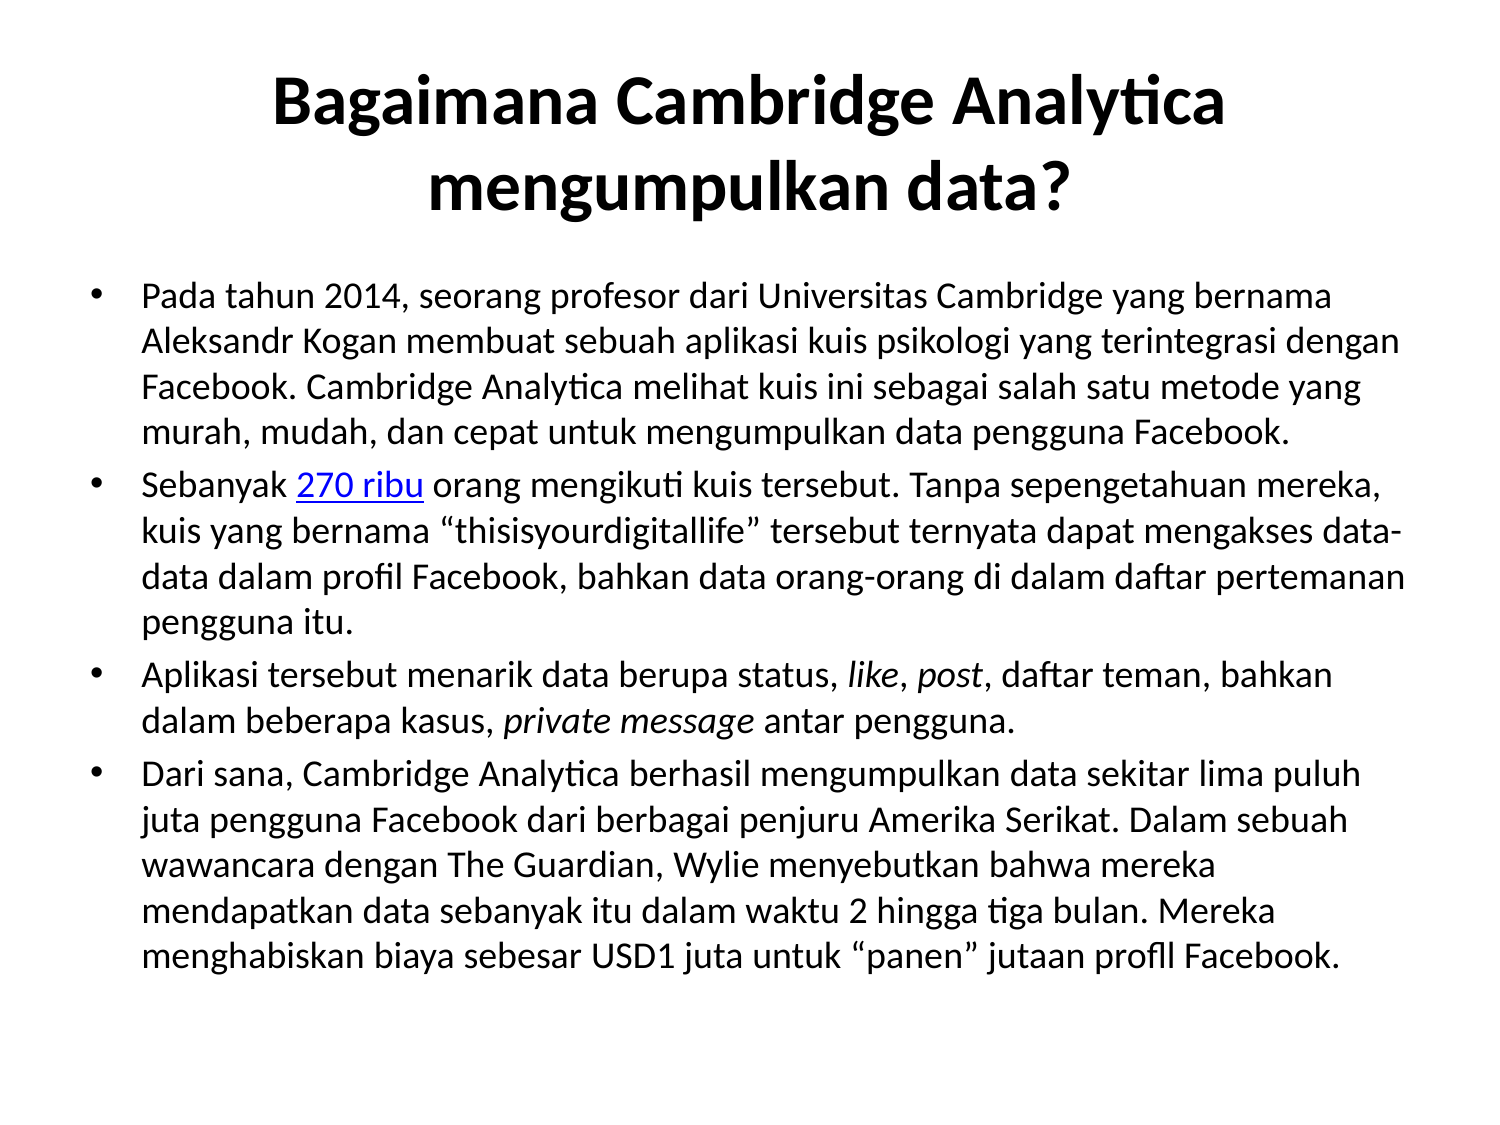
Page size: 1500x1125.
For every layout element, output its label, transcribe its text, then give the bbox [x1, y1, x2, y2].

title Bagaimana Cambridge Analytica mengumpulkan data? [75, 45, 1425, 233]
list Pada tahun 2014, seorang profesor dari Universitas Cambridge yang bernama Aleksandr Kogan membuat sebuah aplikasi kuis psikologi yang terintegrasi dengan Facebook. Cambridge Analytica melihat kuis ini sebagai salah satu metode yang murah, mudah, dan cepat untuk mengumpulkan data pengguna Facebook. Sebanyak 270 ribu orang mengikuti kuis tersebut. Tanpa sepengetahuan mereka, kuis yang bernama “thisisyourdigitallife” tersebut ternyata dapat mengakses data-data dalam profil Facebook, bahkan data orang-orang di dalam daftar pertemanan pengguna itu. Aplikasi tersebut menarik data berupa status, like, post, daftar teman, bahkan dalam beberapa kasus, private message antar pengguna. Dari sana, Cambridge Analytica berhasil mengumpulkan data sekitar lima puluh juta pengguna Facebook dari berbagai penjuru Amerika Serikat. Dalam sebuah wawancara dengan The Guardian, Wylie menyebutkan bahwa mereka mendapatkan data sebanyak itu dalam waktu 2 hingga tiga bulan. Mereka menghabiskan biaya sebesar USD1 juta untuk “panen” jutaan profll Facebook. [75, 262, 1425, 1005]
